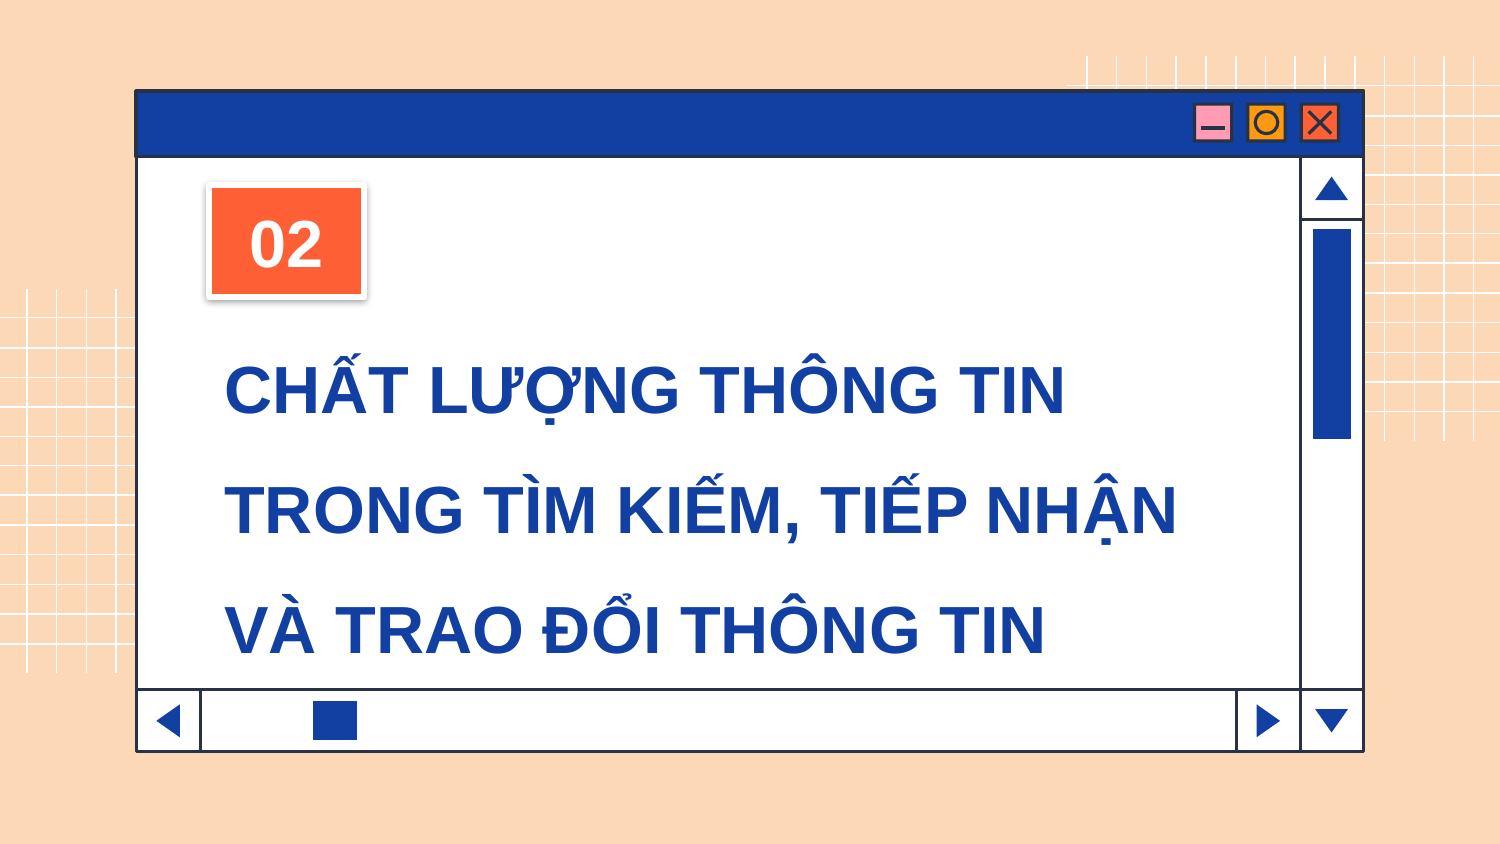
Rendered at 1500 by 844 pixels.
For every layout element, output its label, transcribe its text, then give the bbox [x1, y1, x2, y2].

text_box [1315, 176, 1348, 201]
text_box [1315, 709, 1349, 733]
title CHẤT LƯỢNG THÔNG TIN TRONG TÌM KIẾM, TIẾP NHẬN VÀ TRAO ĐỔI THÔNG TIN [209, 314, 1256, 659]
title 02 [206, 182, 367, 300]
